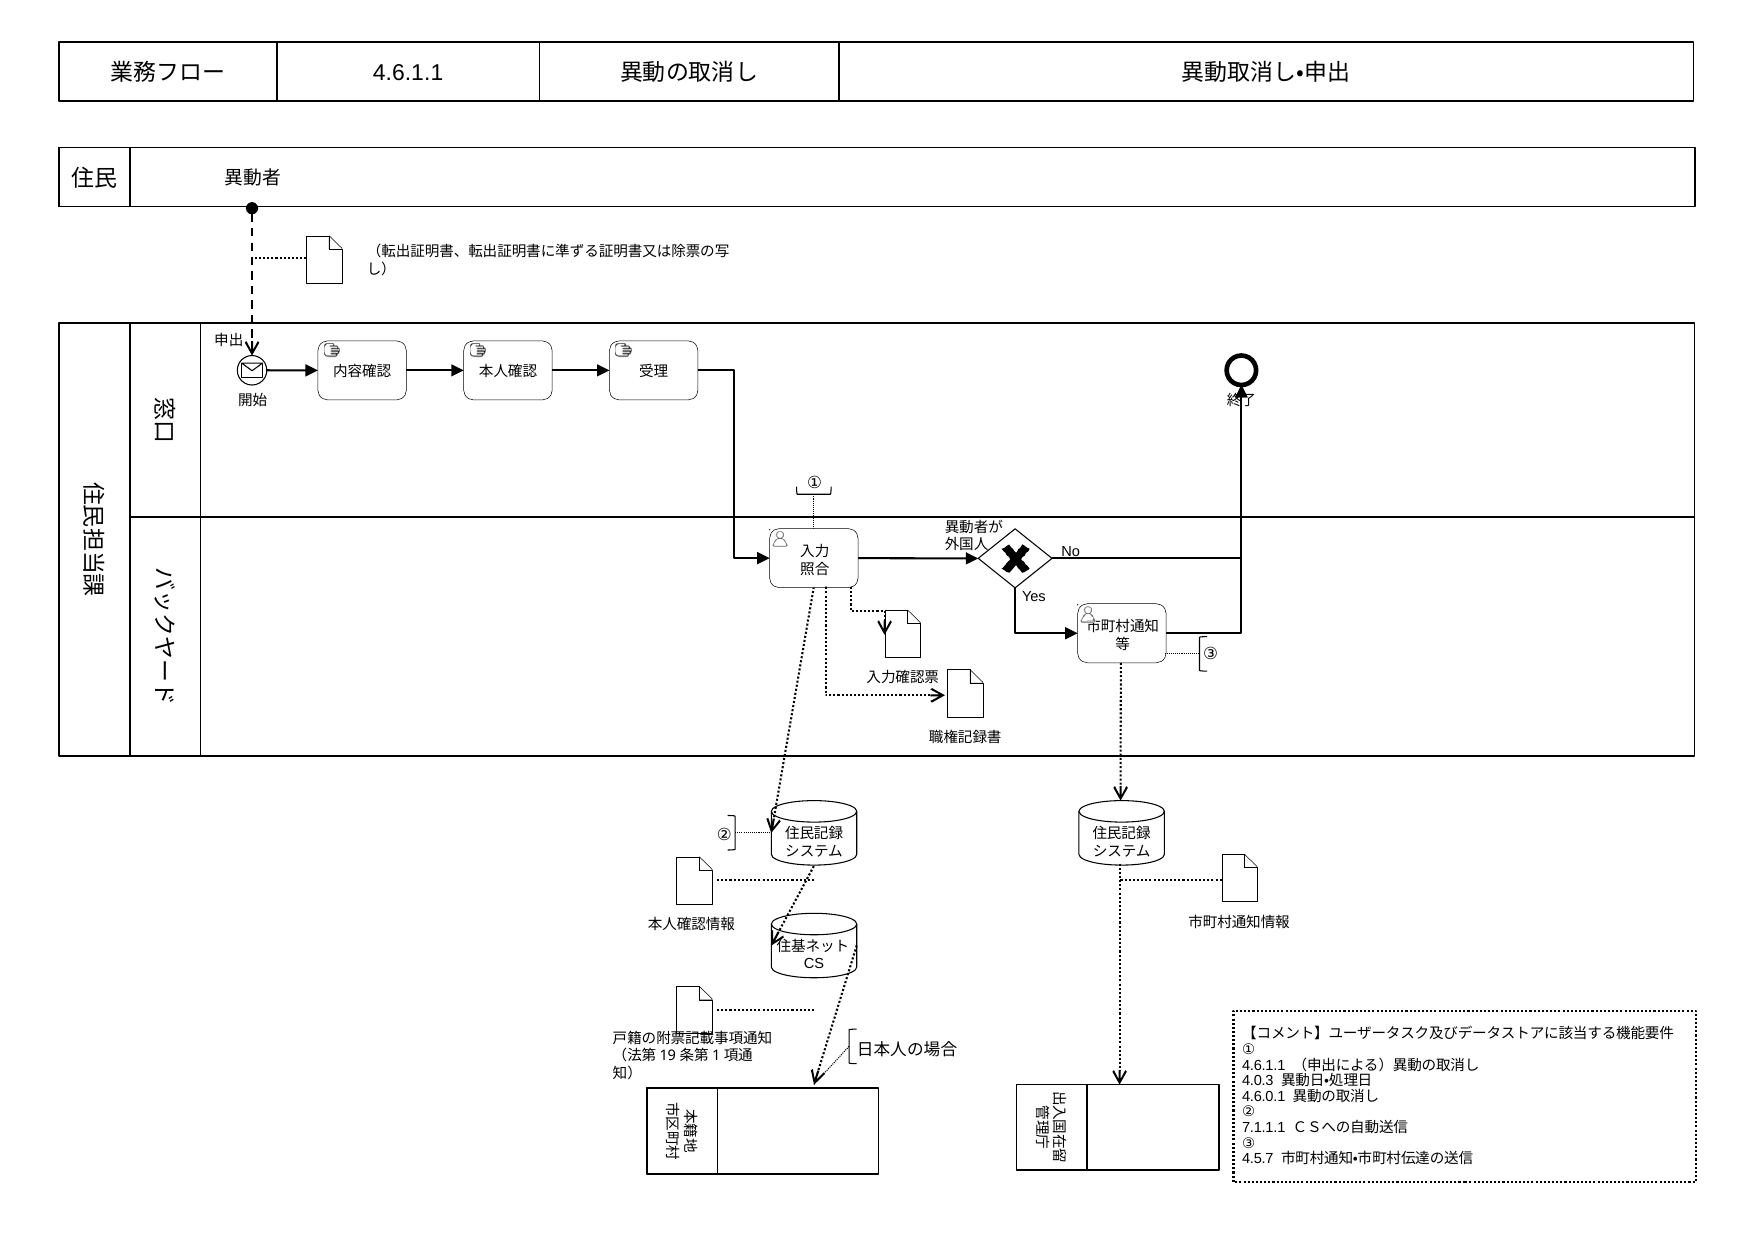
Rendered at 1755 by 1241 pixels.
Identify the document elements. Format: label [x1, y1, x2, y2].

text_box [849, 43, 1683, 99]
text_box [596, 1038, 794, 1072]
text_box [194, 150, 311, 205]
text_box [350, 210, 754, 309]
text_box [1233, 1010, 1696, 1183]
text_box [775, 457, 854, 526]
text_box [715, 815, 770, 851]
text_box [676, 856, 713, 905]
text_box [189, 207, 1281, 1171]
text_box [545, 43, 833, 99]
text_box [283, 43, 533, 99]
text_box [647, 1088, 879, 1174]
text_box [676, 986, 713, 1034]
text_box [1160, 904, 1317, 939]
text_box [631, 907, 754, 941]
text_box [908, 719, 1022, 754]
